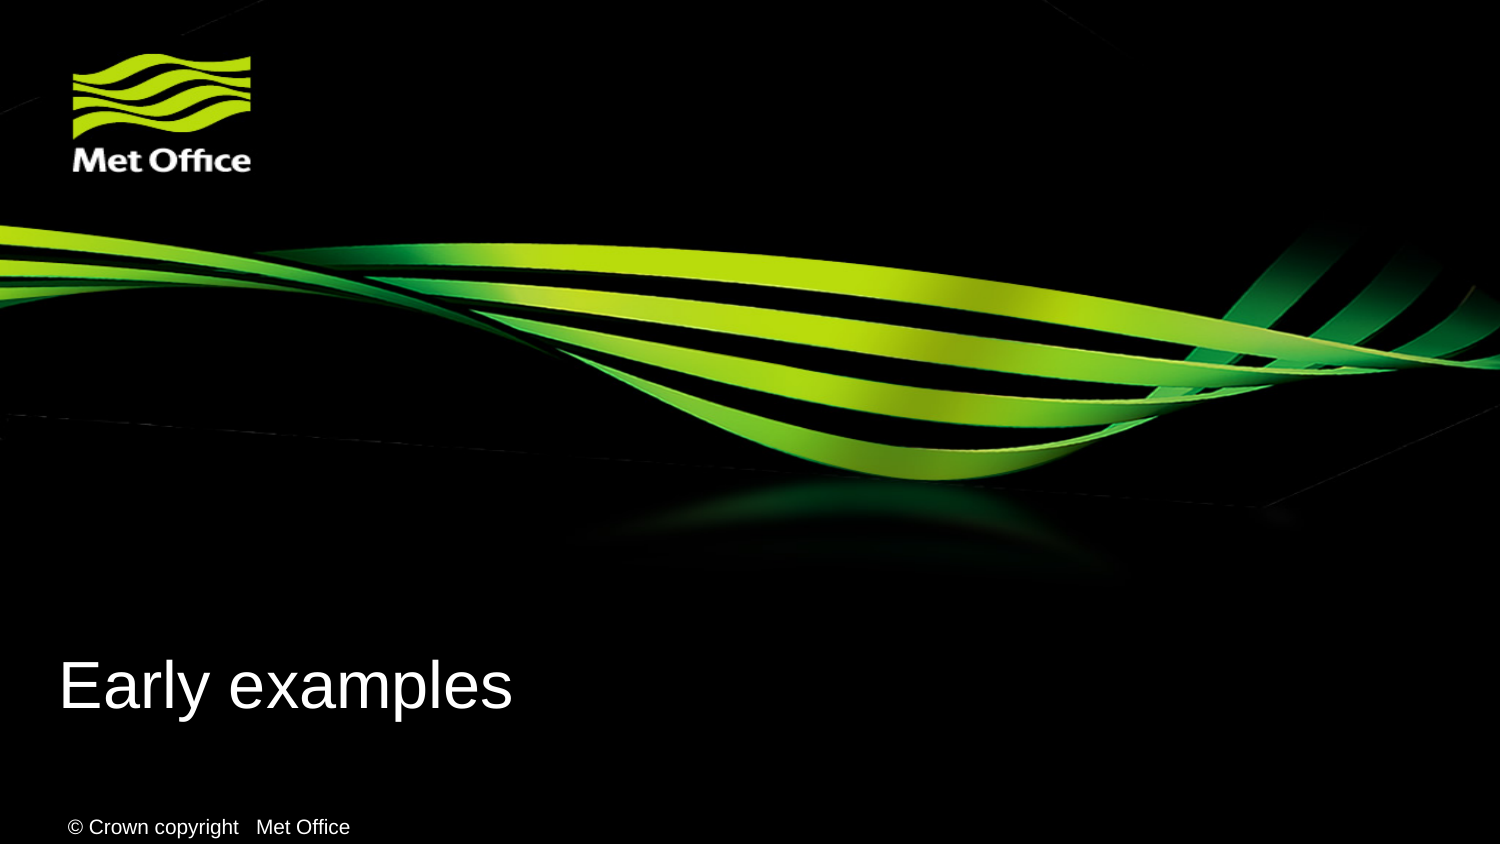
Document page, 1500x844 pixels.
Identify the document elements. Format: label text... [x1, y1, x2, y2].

title Early examples [43, 480, 1454, 730]
picture [0, 0, 1500, 844]
